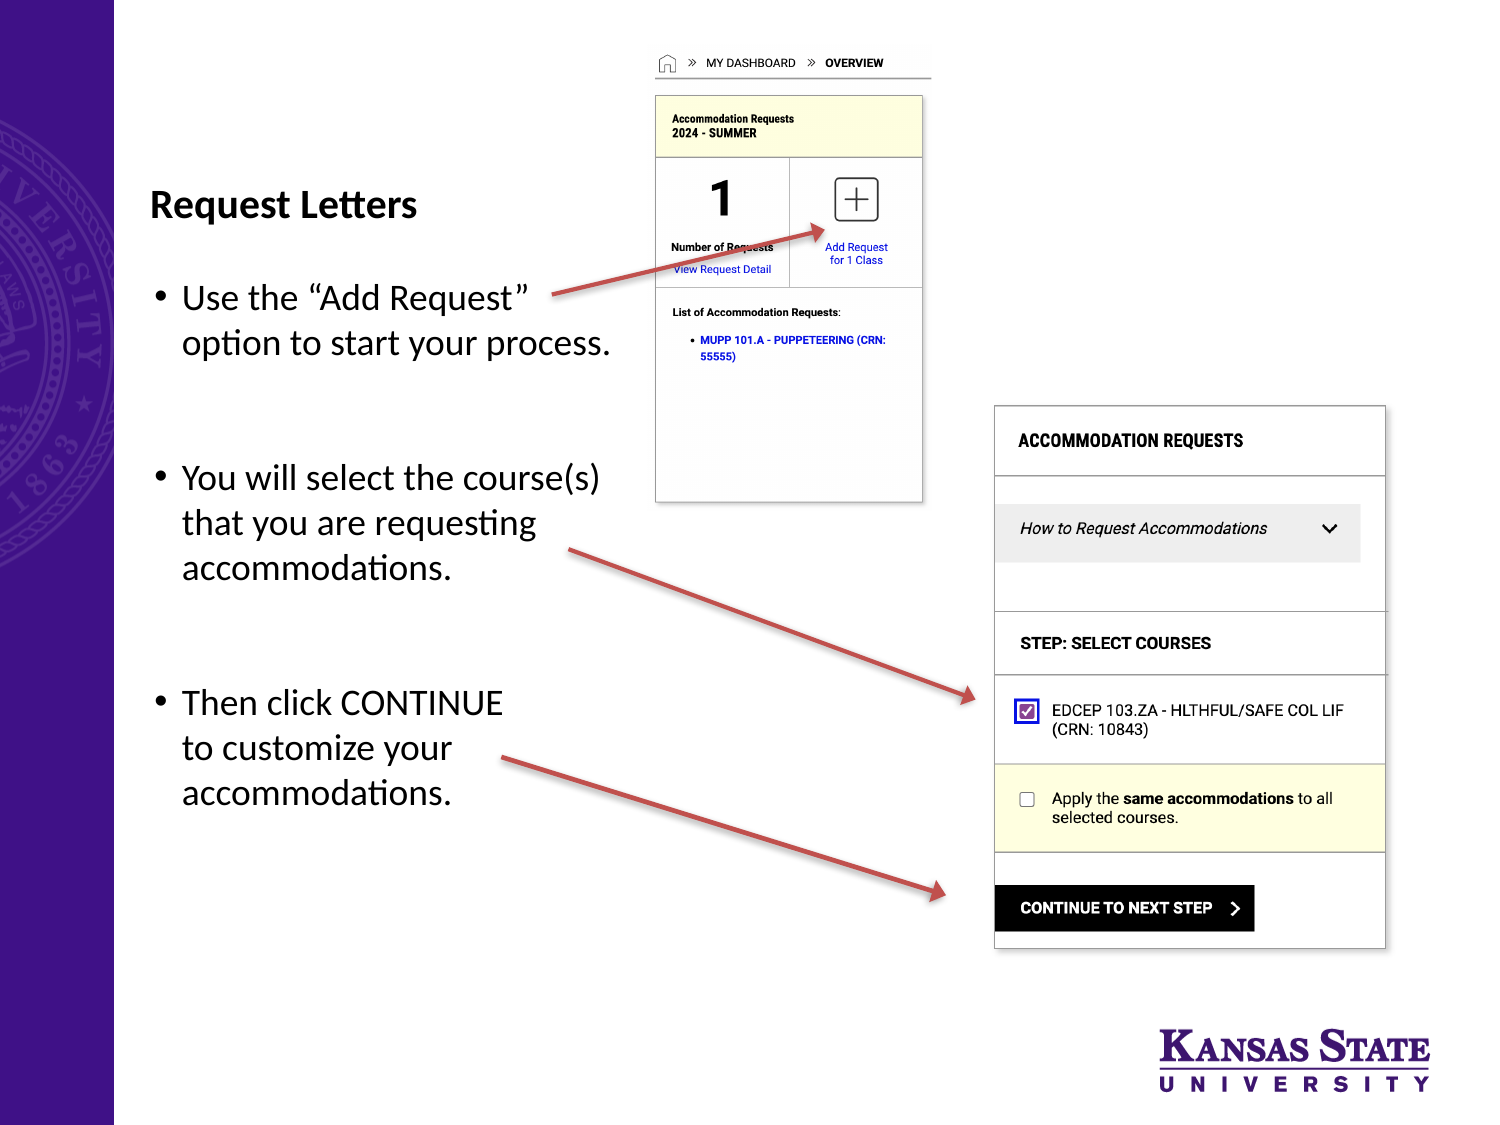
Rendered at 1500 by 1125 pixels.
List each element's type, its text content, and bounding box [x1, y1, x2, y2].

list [647, 44, 932, 512]
picture [0, 0, 1500, 1125]
text_box Use the “Add Request” option to start your process. You will select the course(s) that you are requesting accommodations. Then click CONTINUE to customize your accommodations. [120, 265, 638, 956]
title Request Letters [135, 44, 569, 234]
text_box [551, 229, 826, 295]
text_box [501, 756, 947, 896]
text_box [568, 548, 976, 700]
